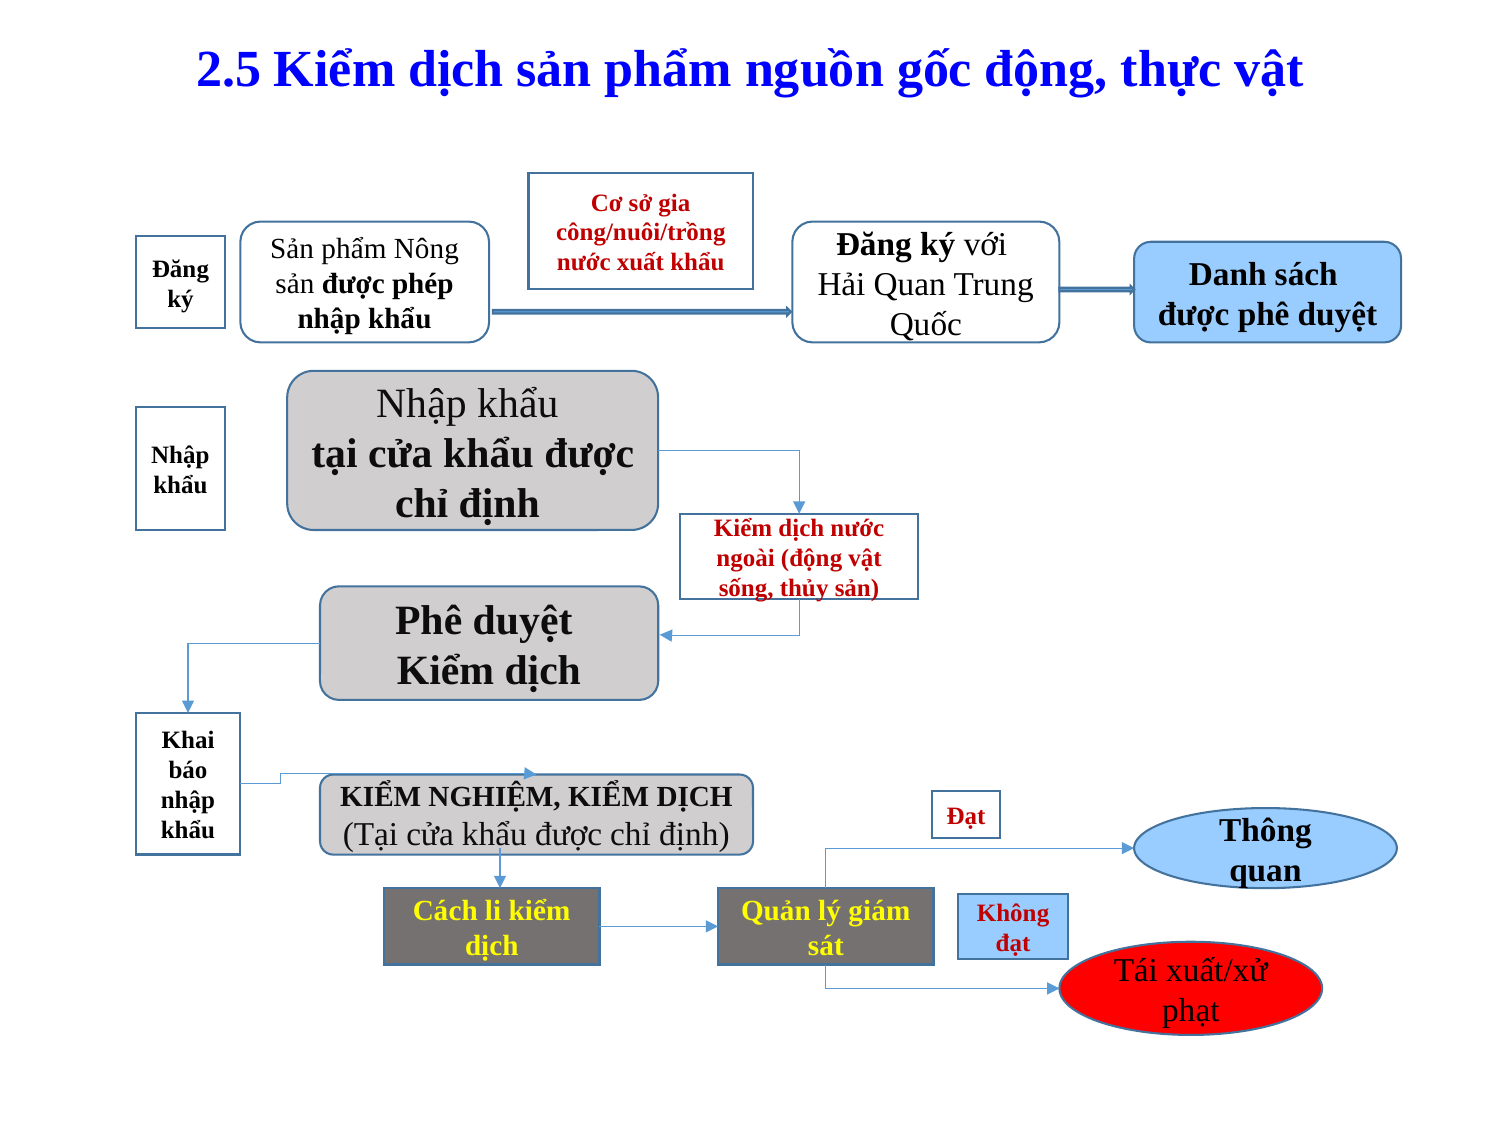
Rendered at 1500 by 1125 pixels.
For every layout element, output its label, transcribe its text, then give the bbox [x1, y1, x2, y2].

text_box 2.5 Kiểm dịch sản phẩm nguồn gốc động, thực vật [0, 26, 1500, 106]
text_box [135, 172, 1402, 1035]
